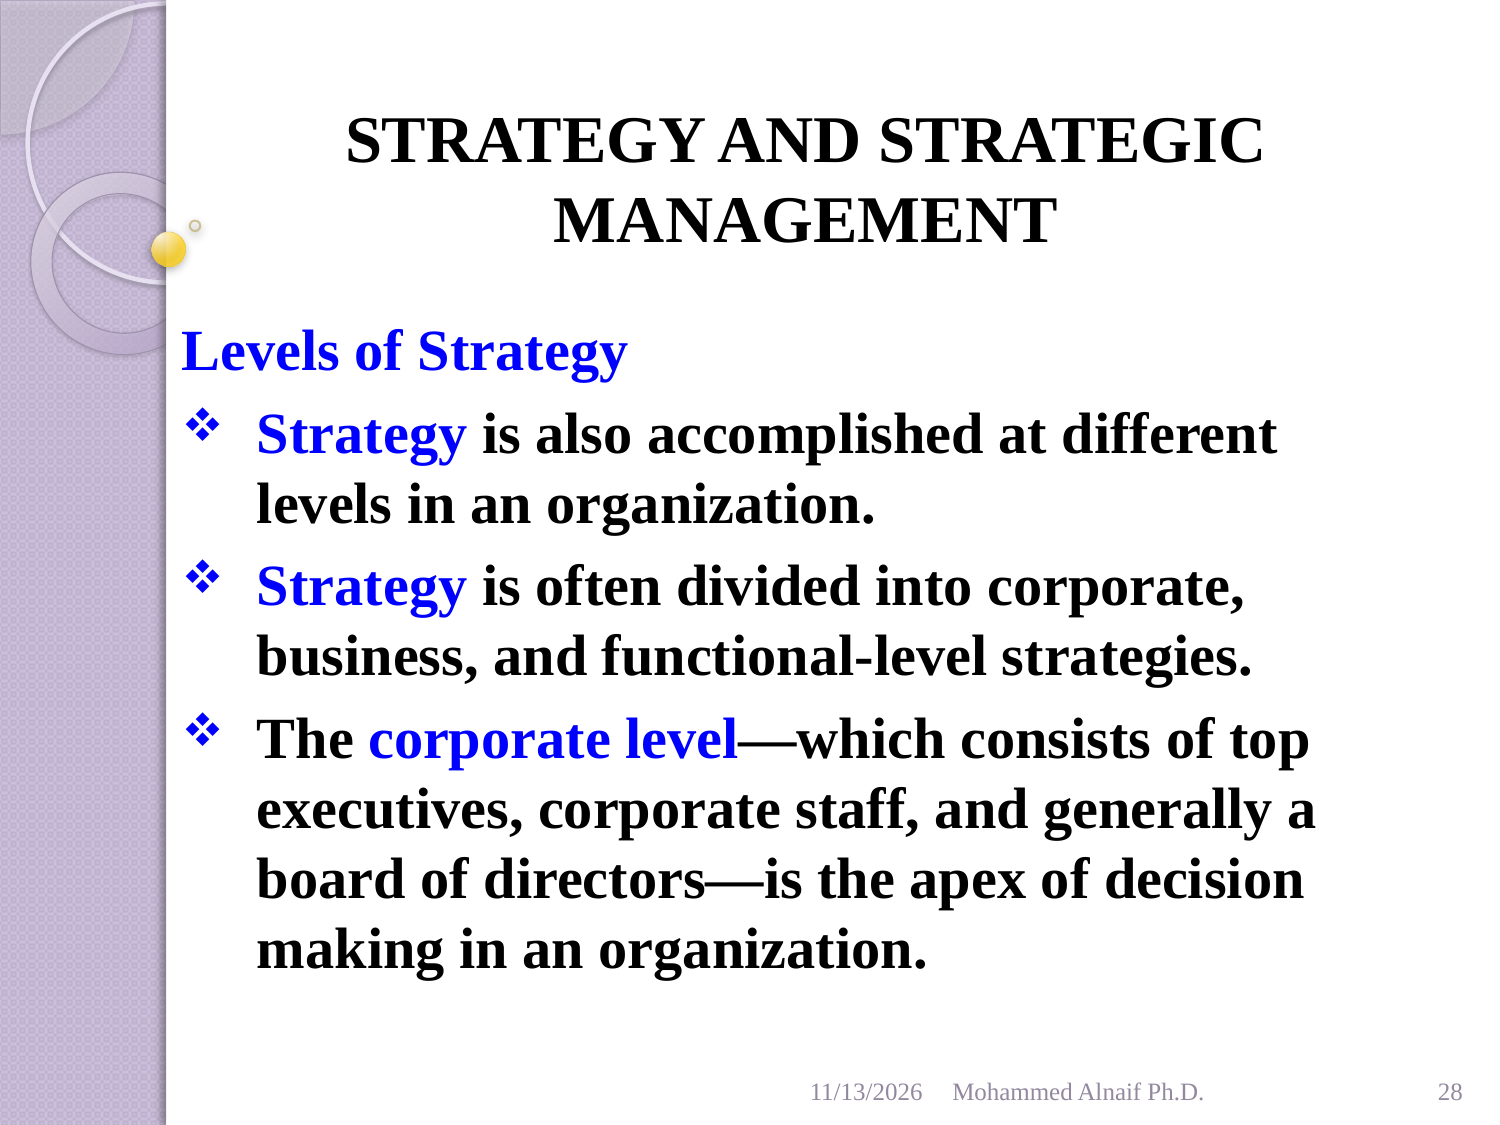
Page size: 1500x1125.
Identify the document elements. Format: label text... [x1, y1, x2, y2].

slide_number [587, 1034, 937, 1113]
title STRATEGY AND STRATEGIC MANAGEMENT [162, 62, 1450, 263]
slide_number 28 [1413, 1034, 1488, 1113]
subtitle Levels of Strategy Strategy is also accomplished at different levels in an organization. Strategy is often divided into corporate, business, and functional-level strategies. The corporate level—which consists of top executives, corporate staff, and generally a board of directors—is the apex of decision making in an organization. [162, 312, 1438, 1013]
footer Mohammed Alnaif Ph.D. [937, 1034, 1413, 1113]
